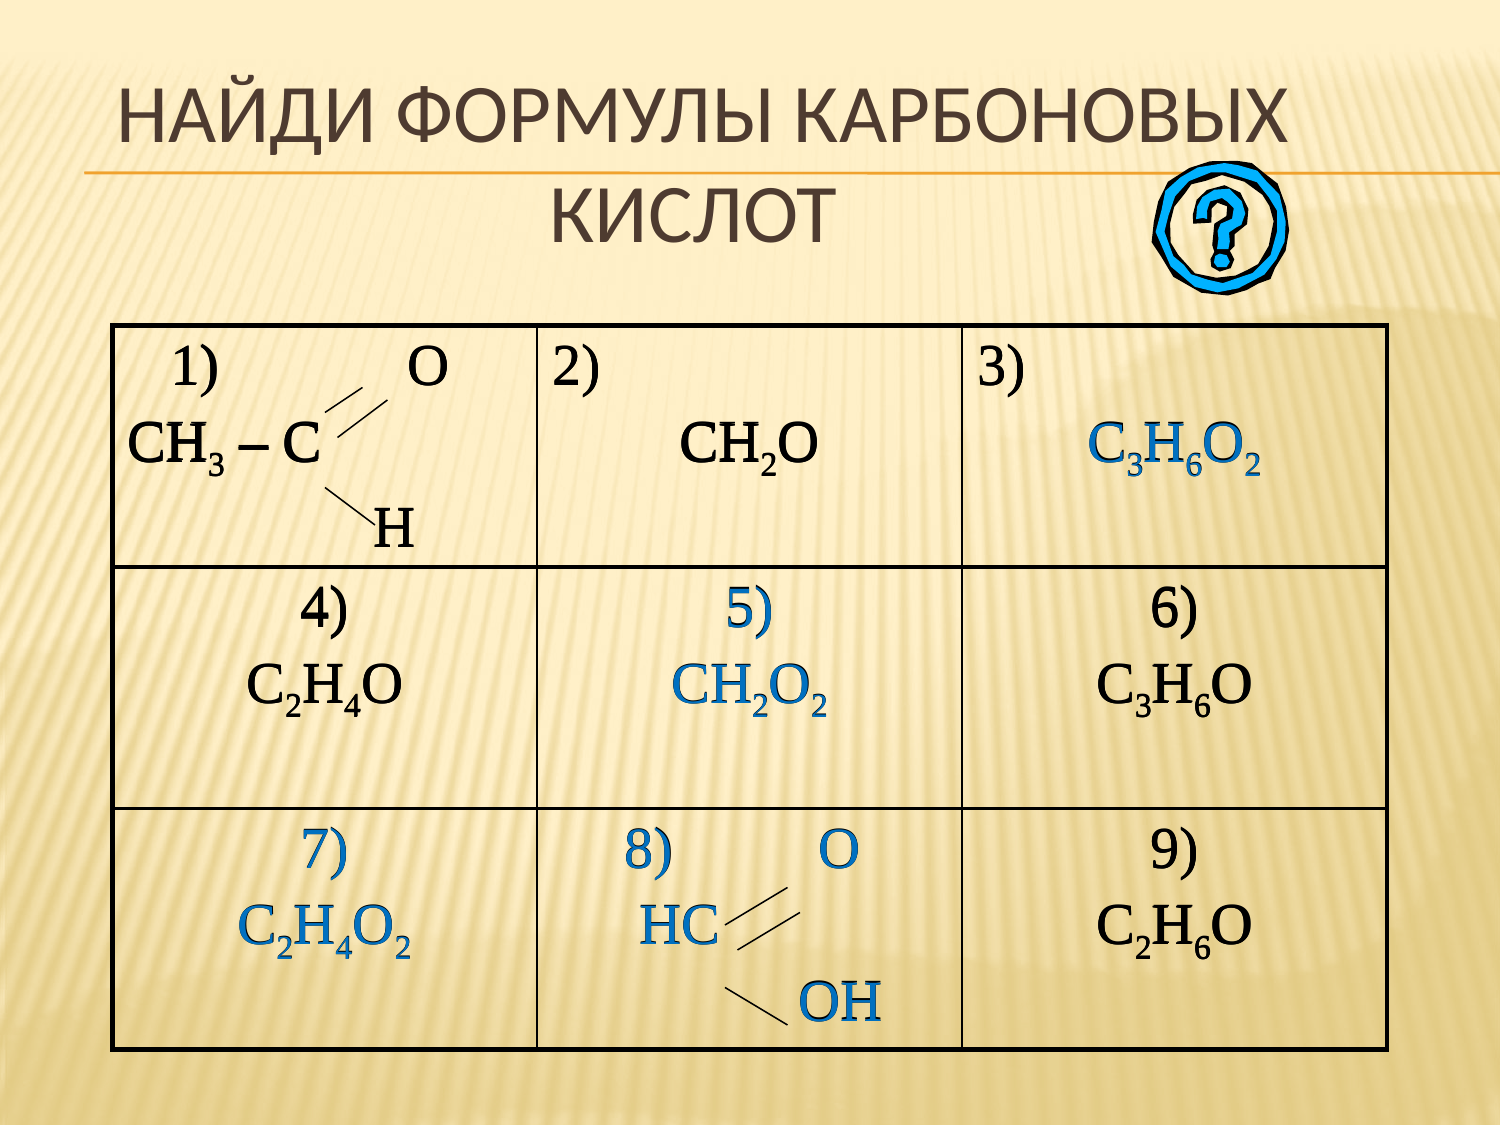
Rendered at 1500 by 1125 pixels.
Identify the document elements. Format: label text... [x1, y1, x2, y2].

table_header 2) СН2О [538, 328, 961, 567]
picture [1151, 160, 1290, 296]
table_header 1) О СН3 – С Н [114, 328, 536, 567]
table_header 3) С3Н6О2 [963, 328, 1385, 567]
table_cell 8) О НС ОН [538, 810, 961, 1048]
table_cell 4) С2Н4О [114, 569, 536, 808]
table_cell 6) С3Н6О [963, 569, 1385, 808]
table_cell 7) С2Н4О2 [114, 810, 536, 1048]
table_cell 9) С2Н6О [963, 810, 1385, 1048]
table_cell 5) СН2О2 [538, 569, 961, 808]
title найди Формулы карбоновых кислот [0, 30, 1388, 288]
